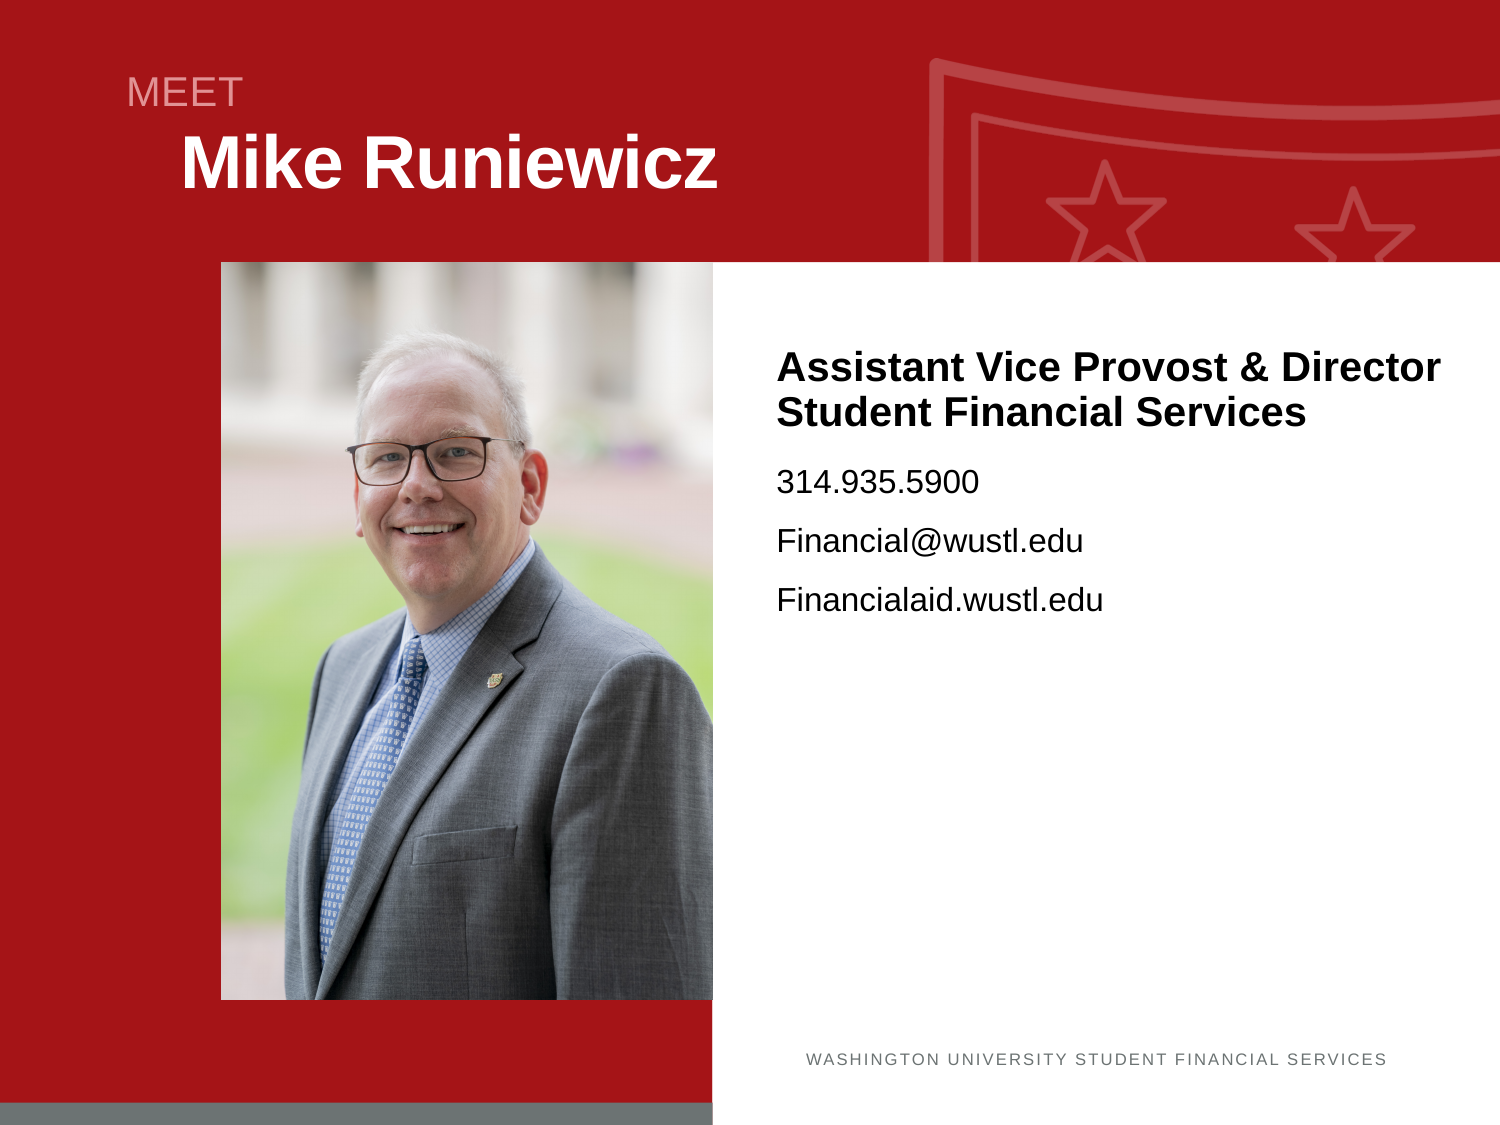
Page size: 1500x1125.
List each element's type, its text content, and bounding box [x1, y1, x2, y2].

footer WASHINGTON UNIVERSITY STUDENT FINANCIAL SERVICES [750, 1028, 1388, 1089]
list Assistant Vice Provost & Director Student Financial Services [761, 337, 1500, 413]
list MEET [112, 63, 1388, 119]
title Mike Runiewicz [172, 123, 1388, 263]
picture [221, 262, 713, 1000]
list 314.935.5900 Financial@wustl.edu Financialaid.wustl.edu [761, 453, 1349, 1042]
